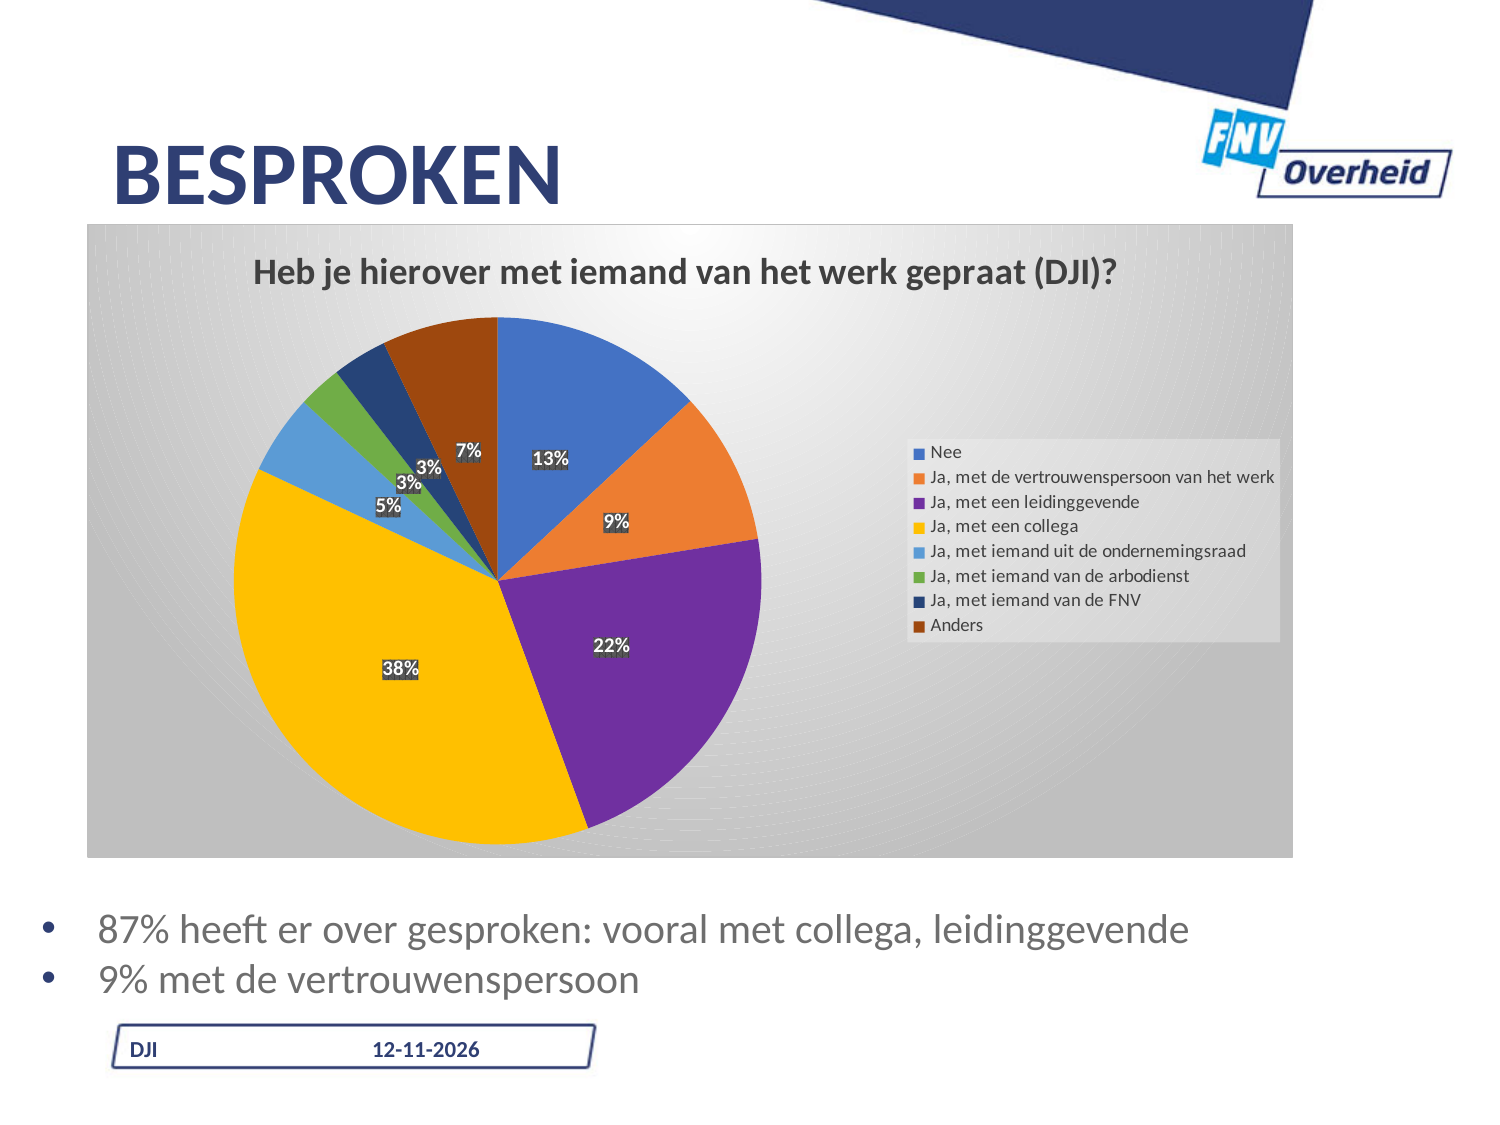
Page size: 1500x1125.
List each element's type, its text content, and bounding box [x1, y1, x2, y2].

title besproken [112, 115, 1058, 221]
chart [86, 223, 1294, 859]
picture [0, 0, 1500, 1125]
footer DJI [129, 1056, 355, 1063]
list 87% heeft er over gesproken: vooral met collega, leidinggevende 9% met de vertrouwenspersoon [41, 901, 1483, 1056]
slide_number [372, 1056, 567, 1063]
